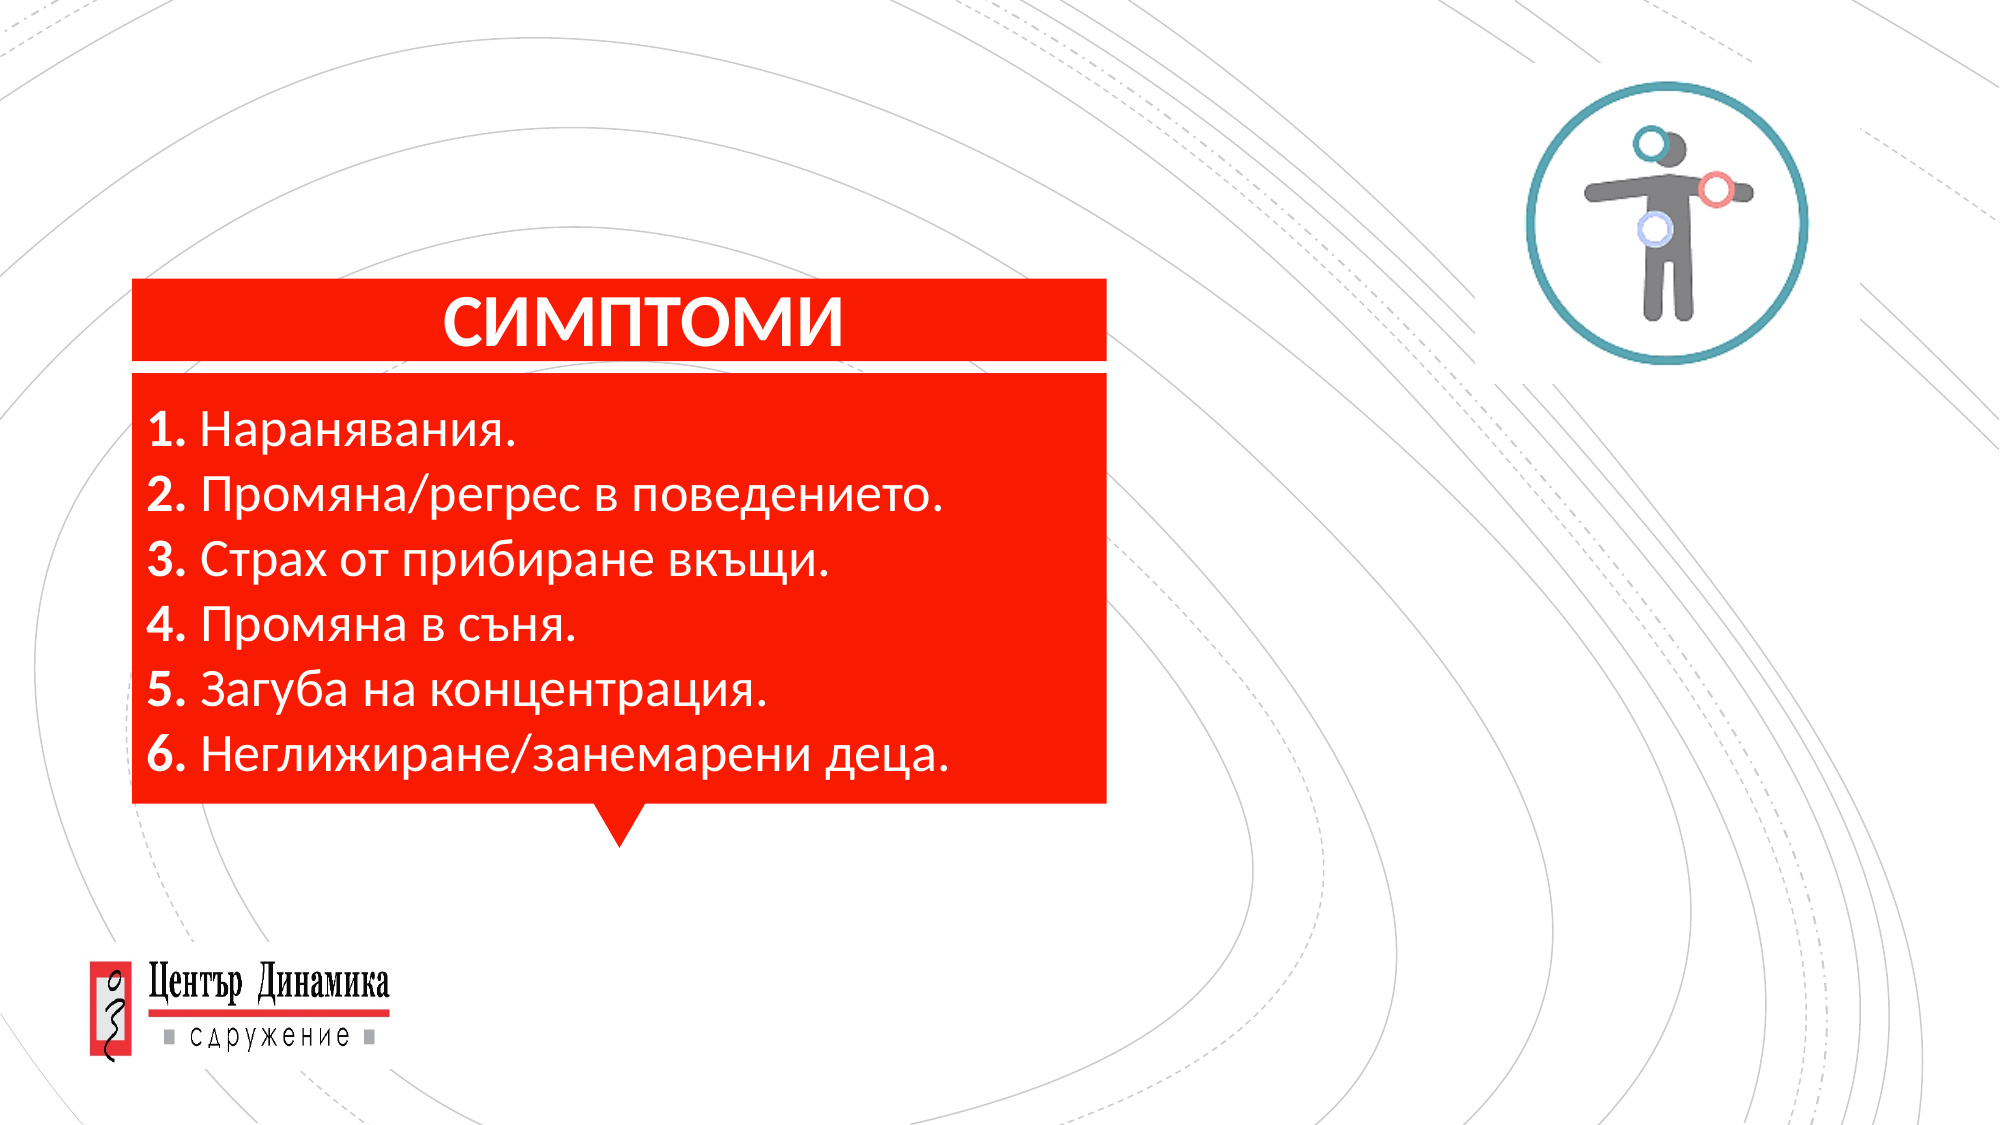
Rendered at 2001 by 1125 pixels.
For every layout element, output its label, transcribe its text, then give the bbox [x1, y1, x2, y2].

picture [1474, 63, 1860, 384]
text_box 1. Наранявания. 2. Промяна/регрес в поведението. 3. Страх от прибиране вкъщи. 4. Промяна в съня. 5. Загуба на концентрация. 6. Неглижиране/занемарени деца. [131, 385, 1119, 790]
picture [71, 941, 398, 1069]
text_box СИМПТОМИ [170, 264, 1119, 385]
